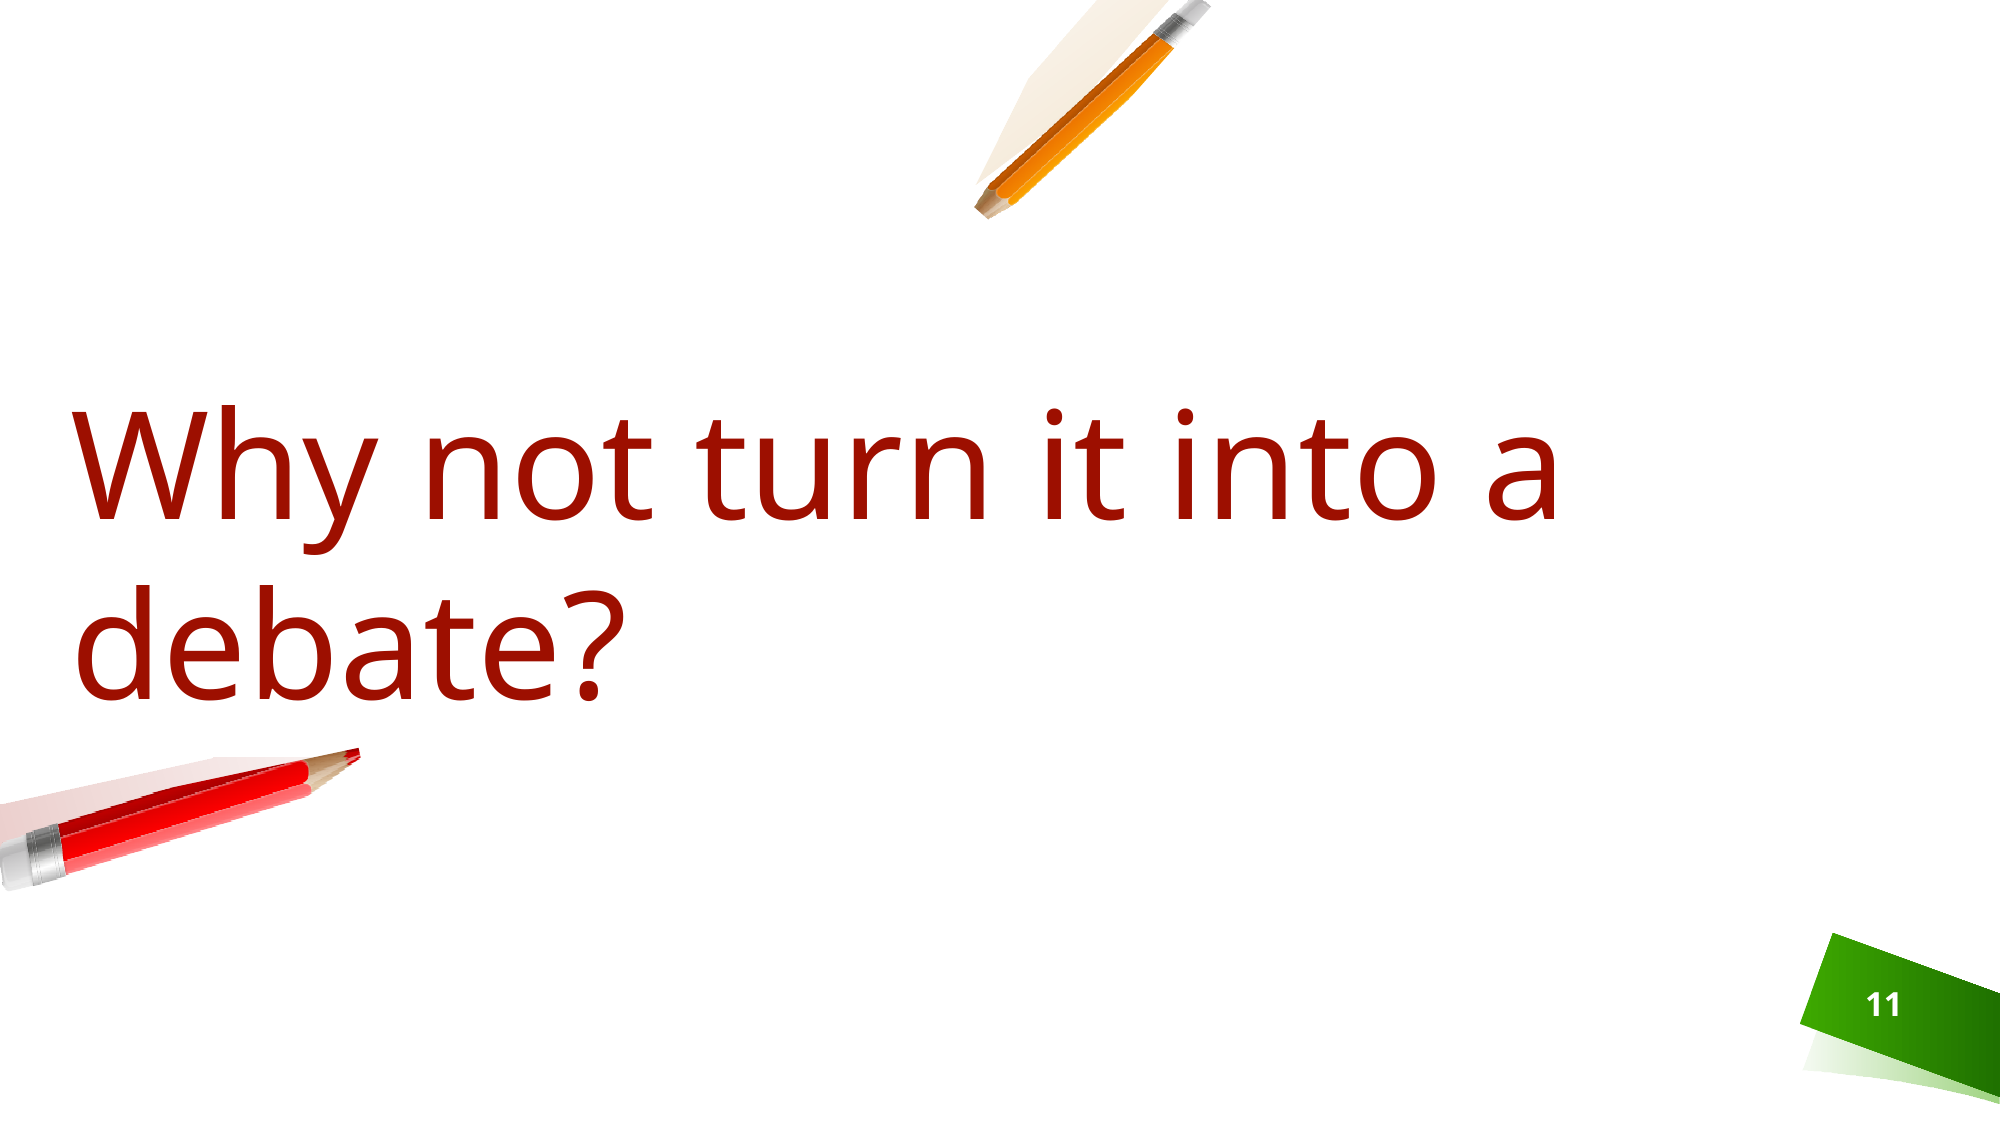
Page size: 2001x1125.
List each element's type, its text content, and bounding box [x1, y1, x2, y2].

picture [0, 747, 373, 894]
slide_number 11 [1831, 975, 1937, 1036]
text_box Why not turn it into a debate? [55, 361, 2000, 737]
picture [956, 0, 1217, 237]
